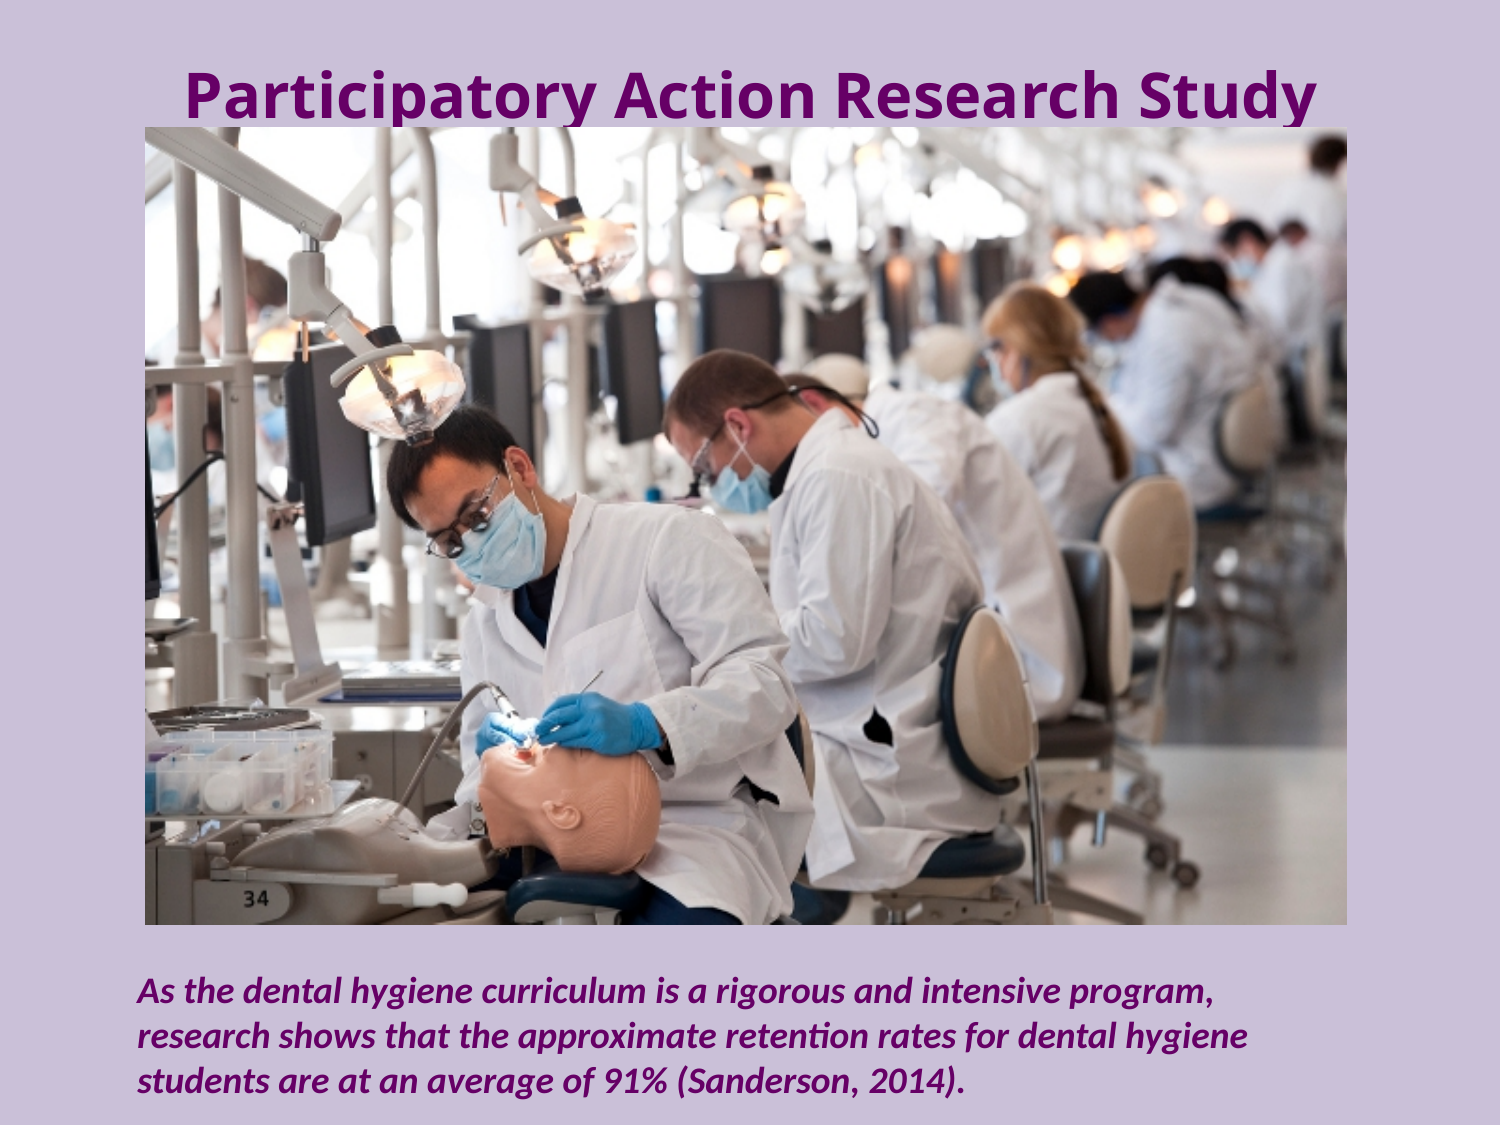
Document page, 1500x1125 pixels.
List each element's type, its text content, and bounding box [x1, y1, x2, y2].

text_box As the dental hygiene curriculum is a rigorous and intensive program, research shows that the approximate retention rates for dental hygiene students are at an average of 91% (Sanderson, 2014). [122, 958, 1346, 1109]
title Participatory Action Research Study Background [76, 46, 1427, 368]
picture [145, 126, 1347, 926]
